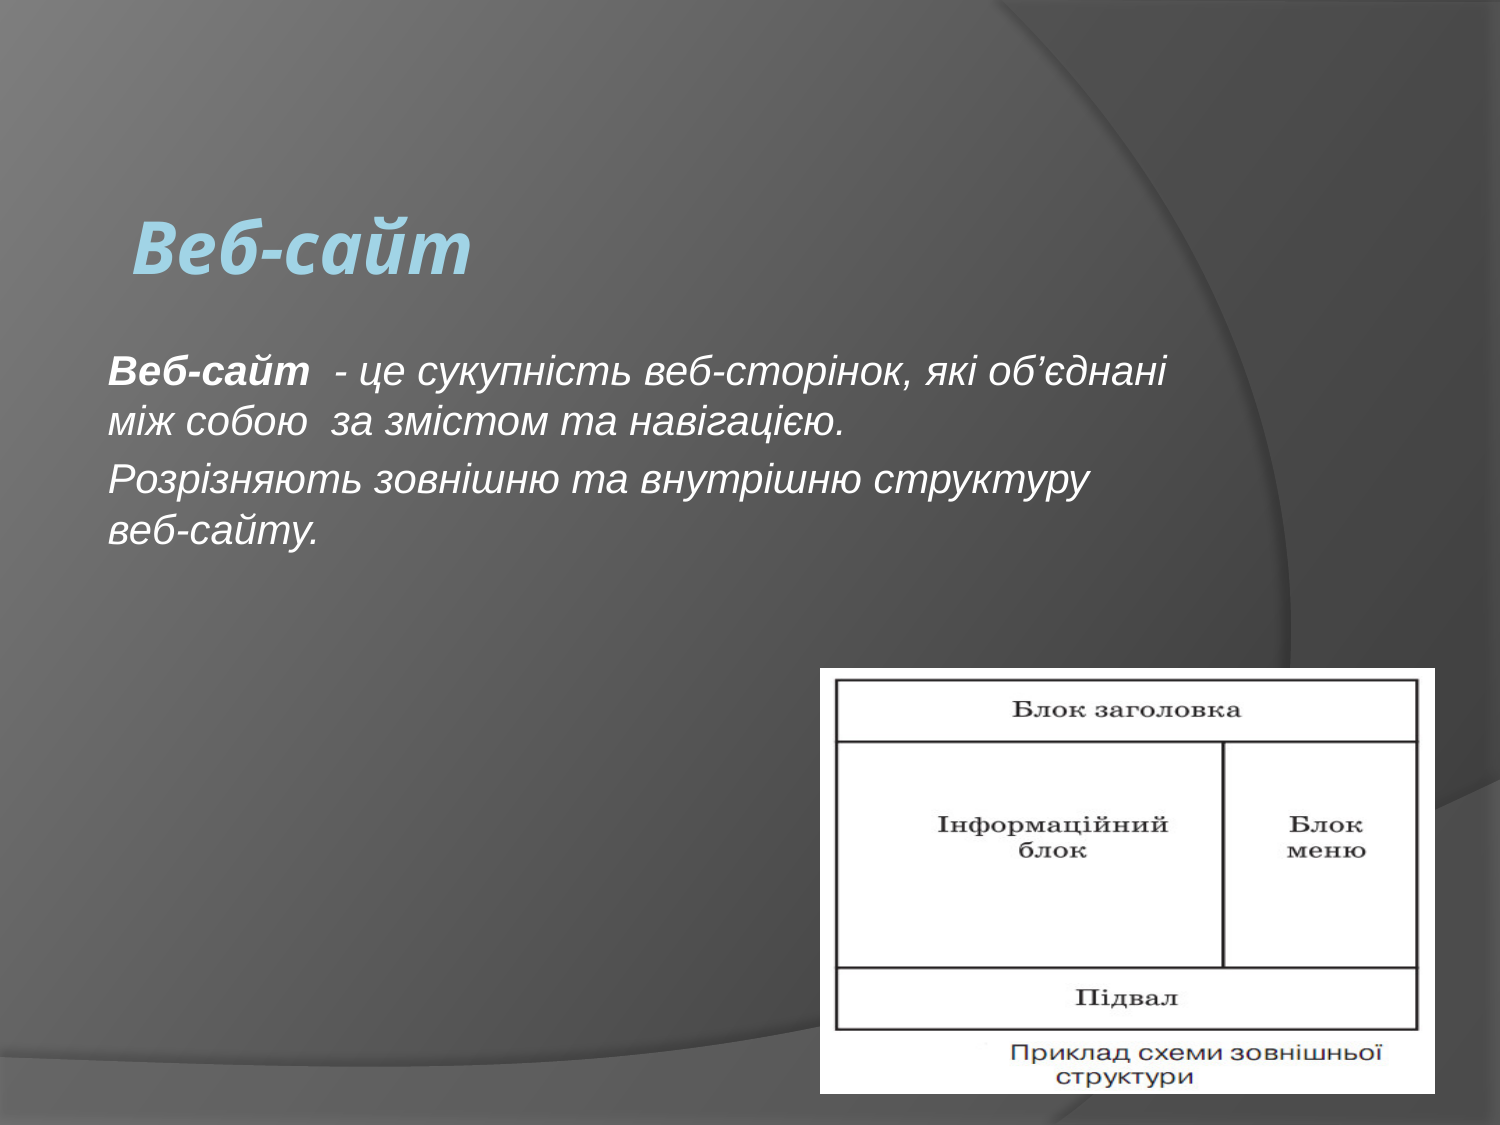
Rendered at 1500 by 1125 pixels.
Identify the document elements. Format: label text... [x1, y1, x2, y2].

title Веб-сайт [123, 113, 644, 326]
picture [820, 668, 1435, 1095]
list Веб-сайт - це сукупність веб-сторінок, які об’єднані між собою за змістом та навігацією. Розрізняють зовнішню та внутрішню структуру веб-сайту. [100, 326, 1188, 611]
